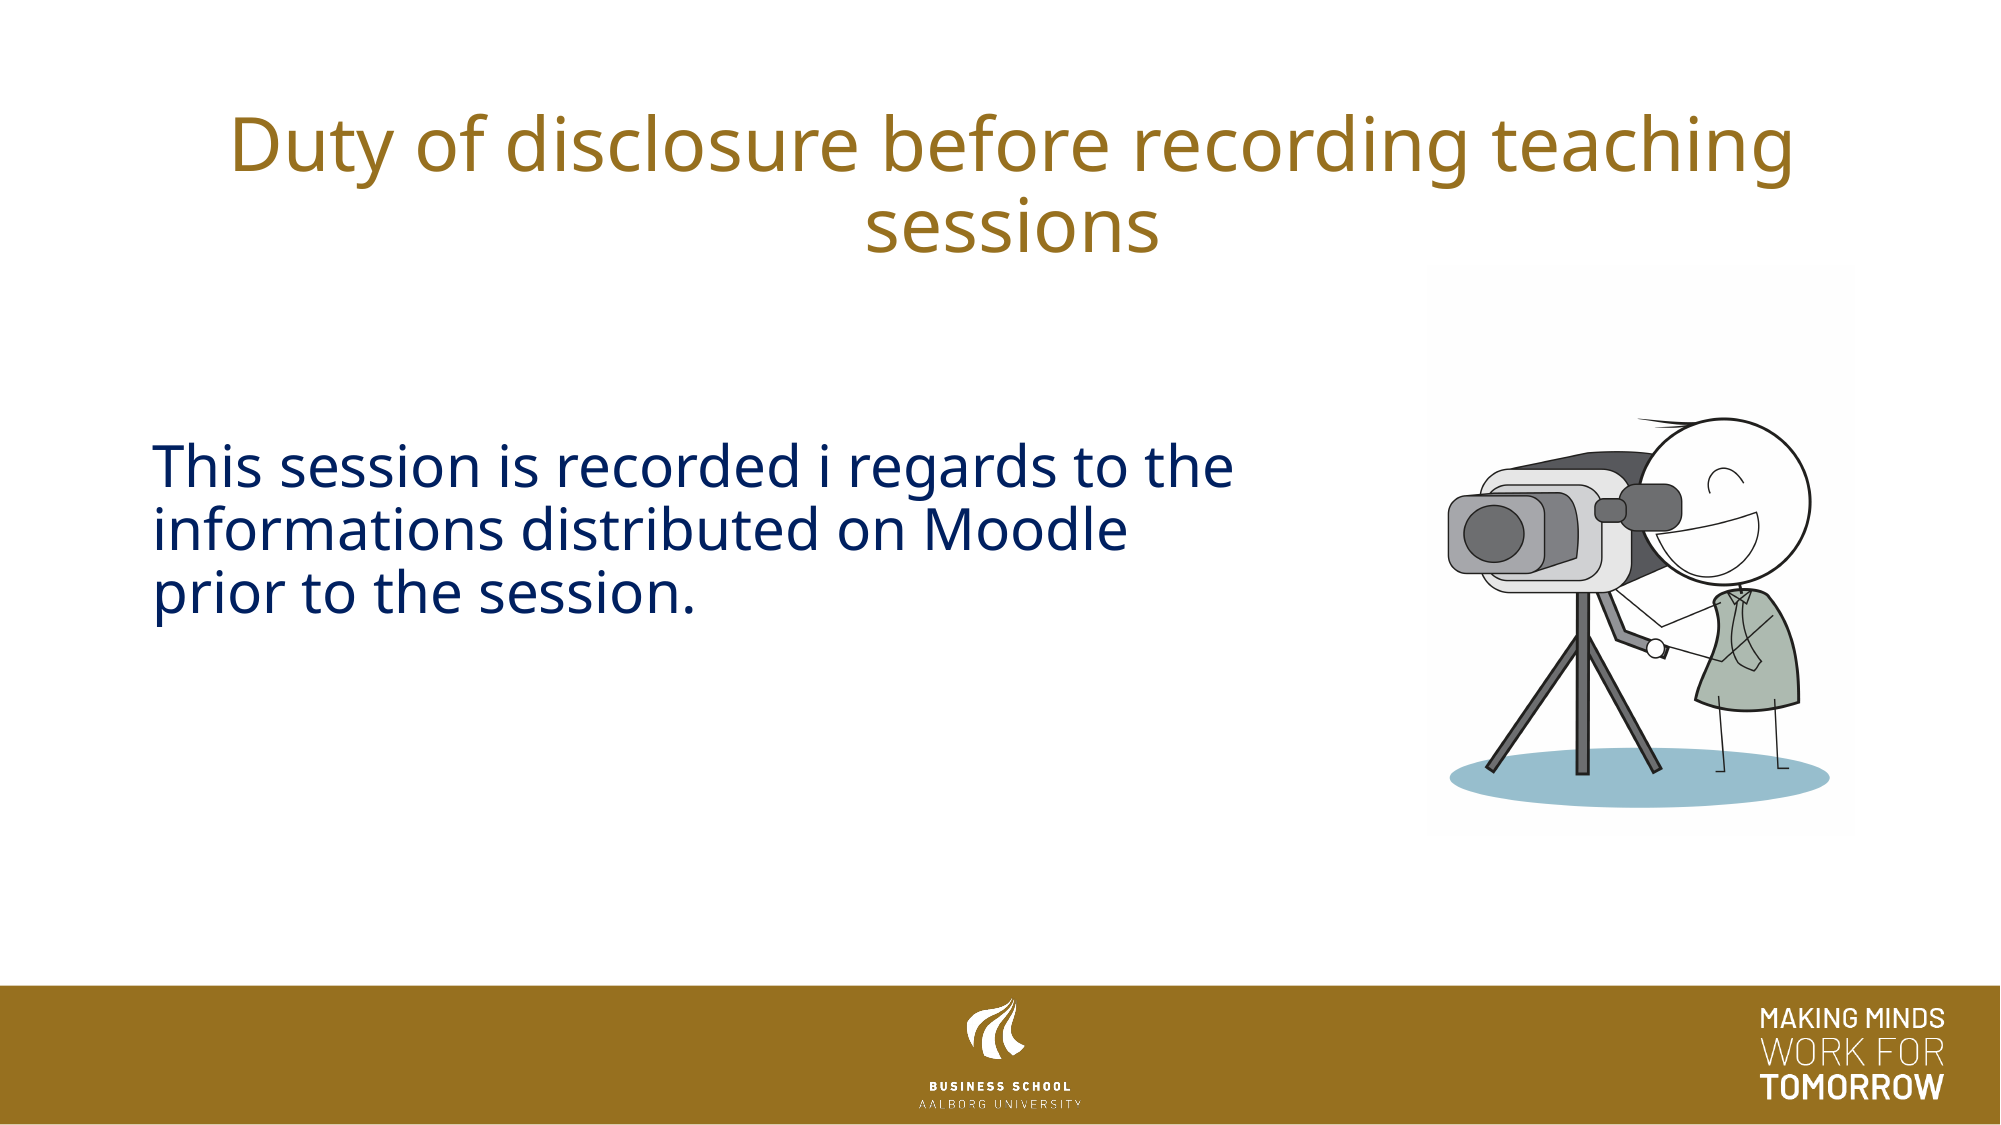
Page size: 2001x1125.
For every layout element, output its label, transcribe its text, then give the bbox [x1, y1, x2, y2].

picture [919, 997, 1081, 1109]
picture [1758, 1003, 1946, 1107]
title Duty of disclosure before recording teaching sessions [96, 75, 1930, 303]
list This session is recorded i regards to the informations distributed on Moodle prior to the session. [152, 378, 1240, 836]
picture [1427, 265, 1855, 836]
